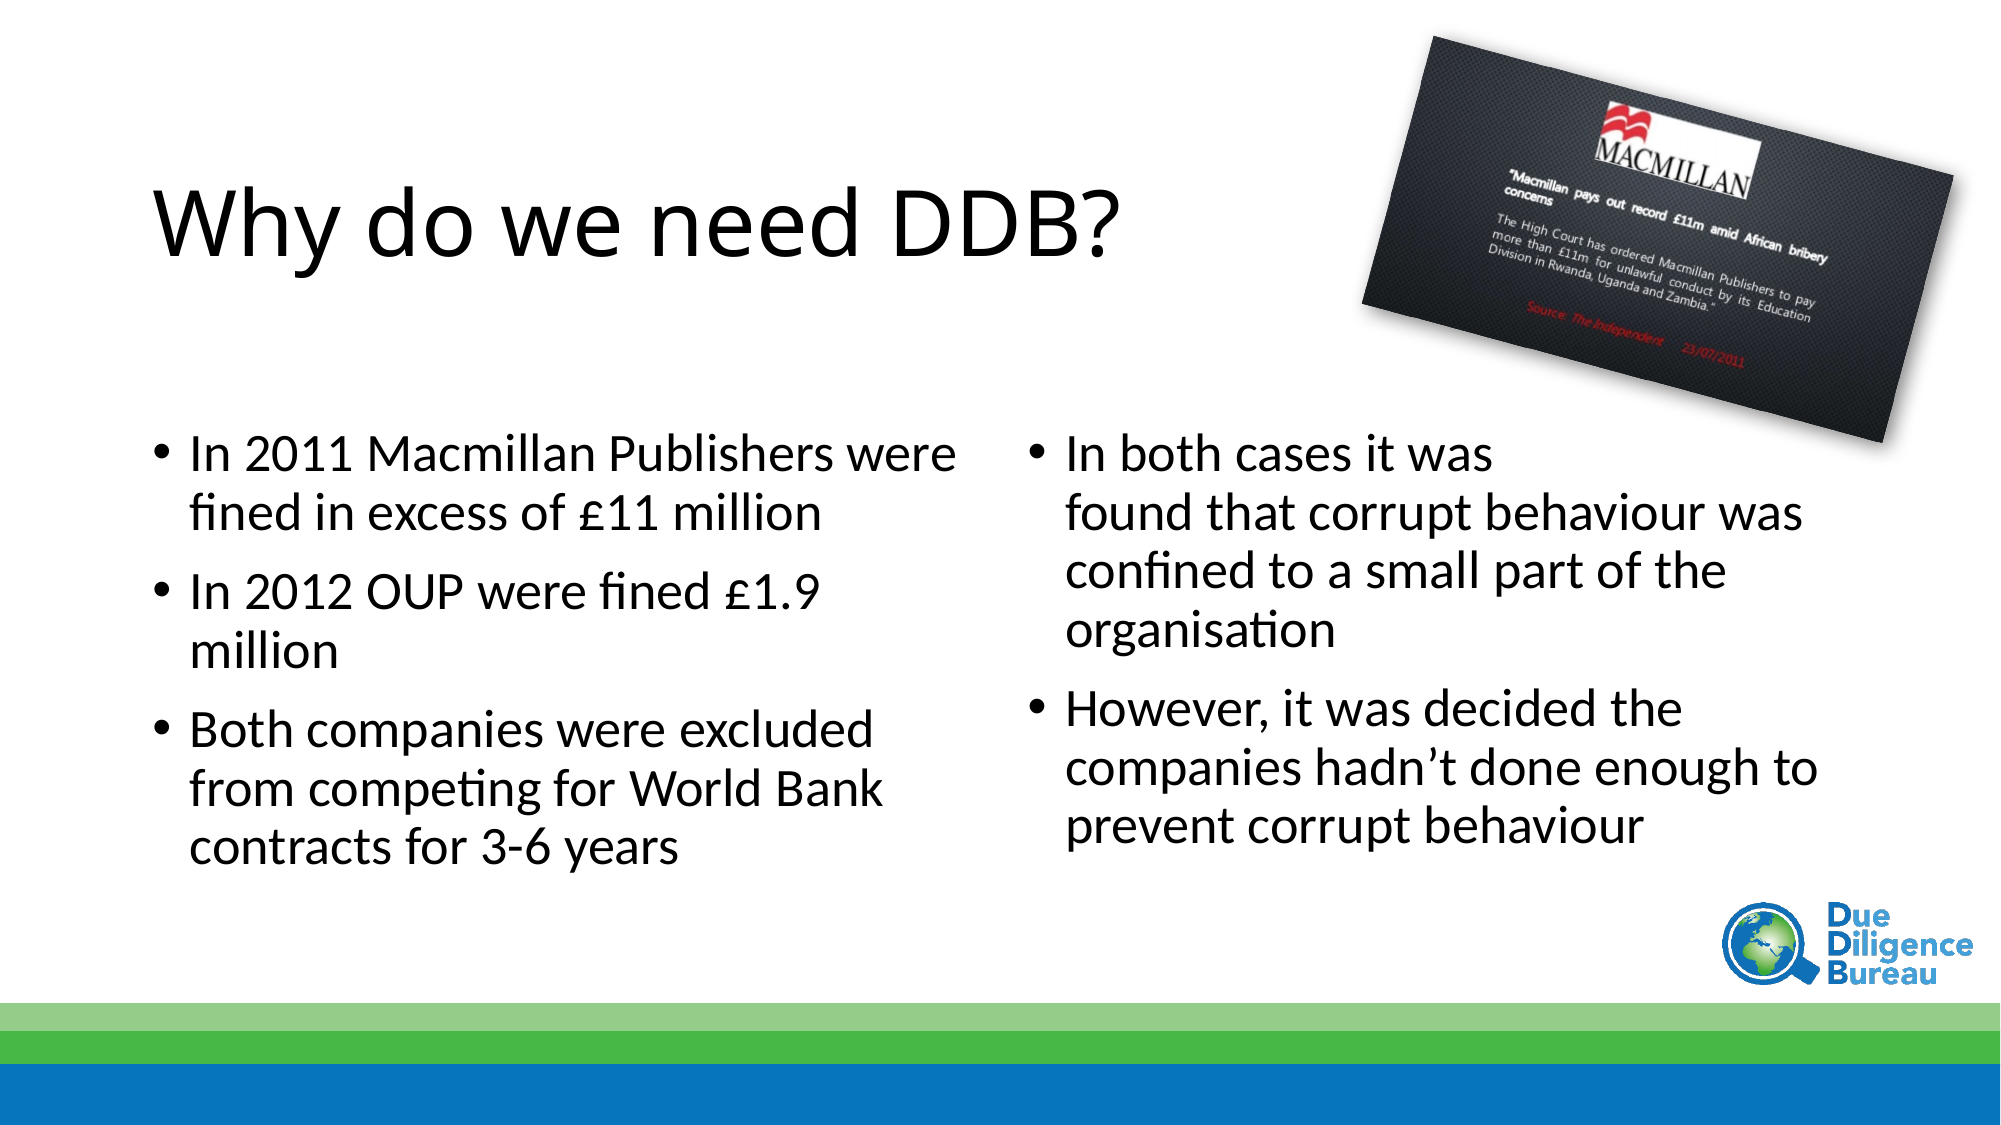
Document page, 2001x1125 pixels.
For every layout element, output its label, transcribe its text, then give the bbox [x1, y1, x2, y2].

list In 2011 Macmillan Publishers were fined in excess of £11 million In 2012 OUP were fined £1.9 million Both companies were excluded from competing for World Bank contracts for 3-6 years [137, 417, 988, 1014]
picture [1362, 36, 1953, 443]
picture [1722, 902, 1973, 985]
title Why do we need DDB? [137, 117, 1387, 336]
list In both cases it was found that corrupt behaviour was confined to a small part of the organisation However, it was decided the companies hadn’t done enough to prevent corrupt behaviour [1012, 417, 1863, 941]
